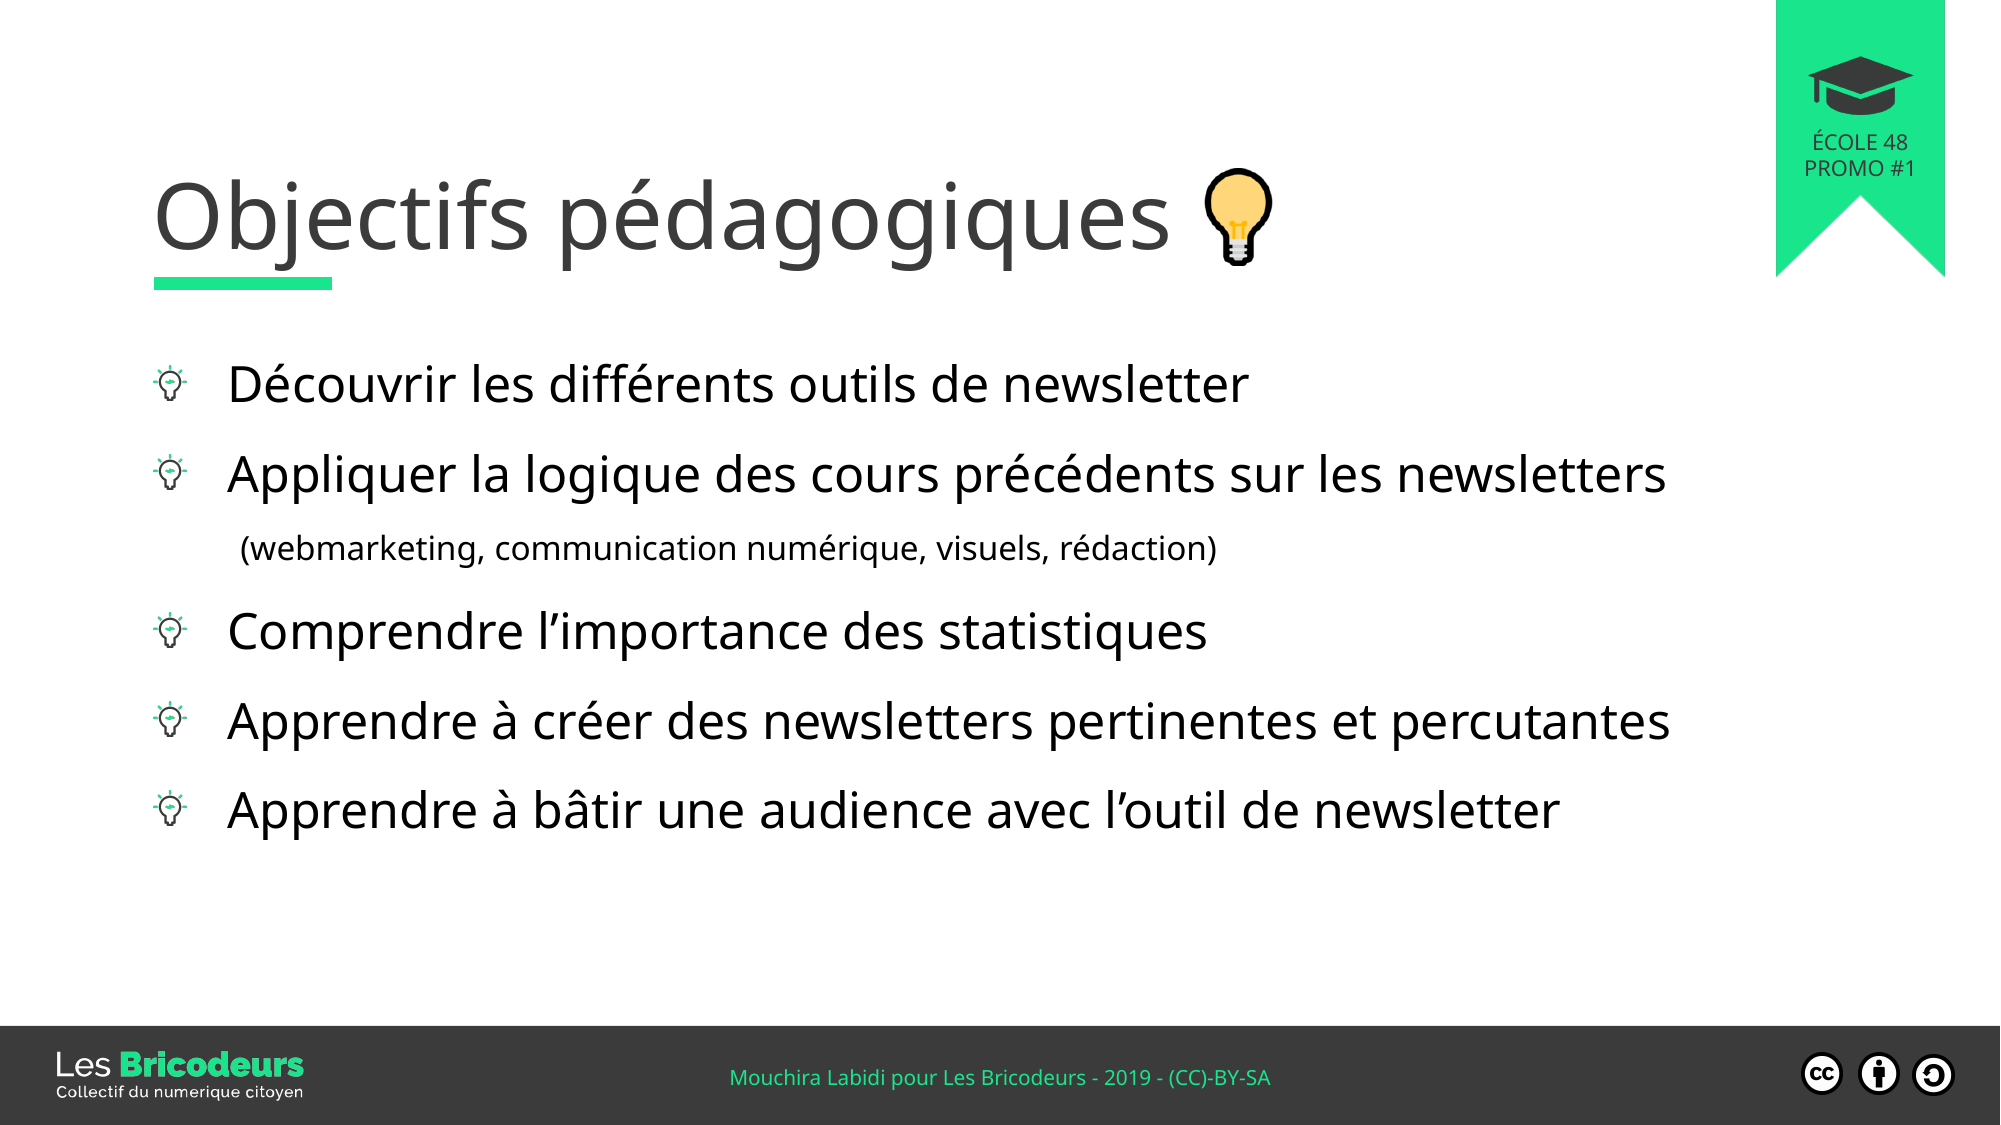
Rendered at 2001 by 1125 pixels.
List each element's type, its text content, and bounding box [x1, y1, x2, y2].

picture [1912, 1054, 1955, 1096]
title Objectifs pédagogiques [137, 59, 1726, 278]
footer Mouchira Labidi pour Les Bricodeurs - 2019 - (CC)-BY-SA [553, 1036, 1447, 1117]
picture [1189, 168, 1287, 266]
picture [1858, 1052, 1900, 1095]
list Découvrir les différents outils de newsletter Appliquer la logique des cours précédents sur les newsletters (webmarketing, communication numérique, visuels, rédaction) Comprendre l’importance des statistiques Apprendre à créer des newsletters pertinentes et percutantes Apprendre à bâtir une audience avec l’outil de newsletter [137, 337, 1863, 1014]
picture [1658, 0, 2001, 310]
picture [152, 454, 188, 490]
picture [49, 1025, 314, 1125]
picture [152, 612, 188, 648]
picture [152, 701, 188, 737]
picture [152, 790, 188, 826]
picture [152, 365, 188, 401]
picture [1801, 1052, 1843, 1095]
